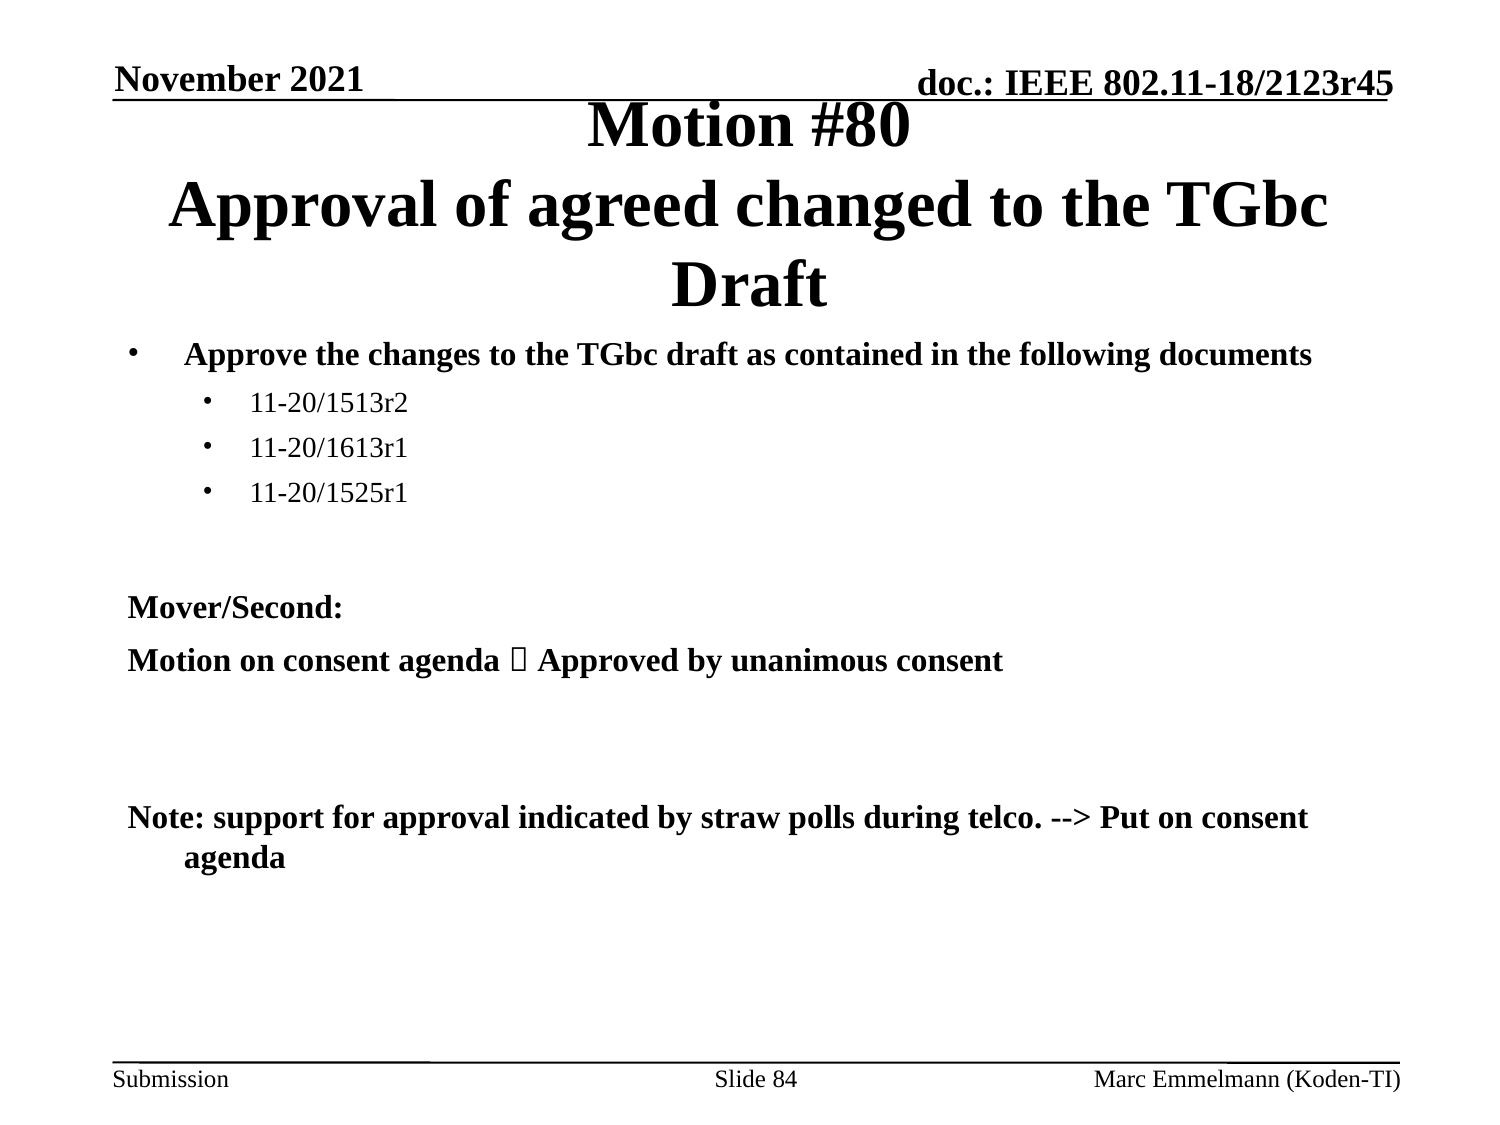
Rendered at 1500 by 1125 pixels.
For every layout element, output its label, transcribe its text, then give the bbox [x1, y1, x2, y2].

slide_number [114, 54, 423, 100]
footer Marc Emmelmann (Koden-TI) [878, 1061, 1402, 1093]
slide_number Slide 84 [712, 1061, 800, 1123]
list Approve the changes to the TGbc draft as contained in the following documents 11-20/1513r2 11-20/1613r1 11-20/1525r1 Mover/Second: Motion on consent agenda  Approved by unanimous consent Note: support for approval indicated by straw polls during telco. --> Put on consent agenda [112, 324, 1388, 1000]
title Motion #80 Approval of agreed changed to the TGbc Draft [112, 112, 1388, 288]
